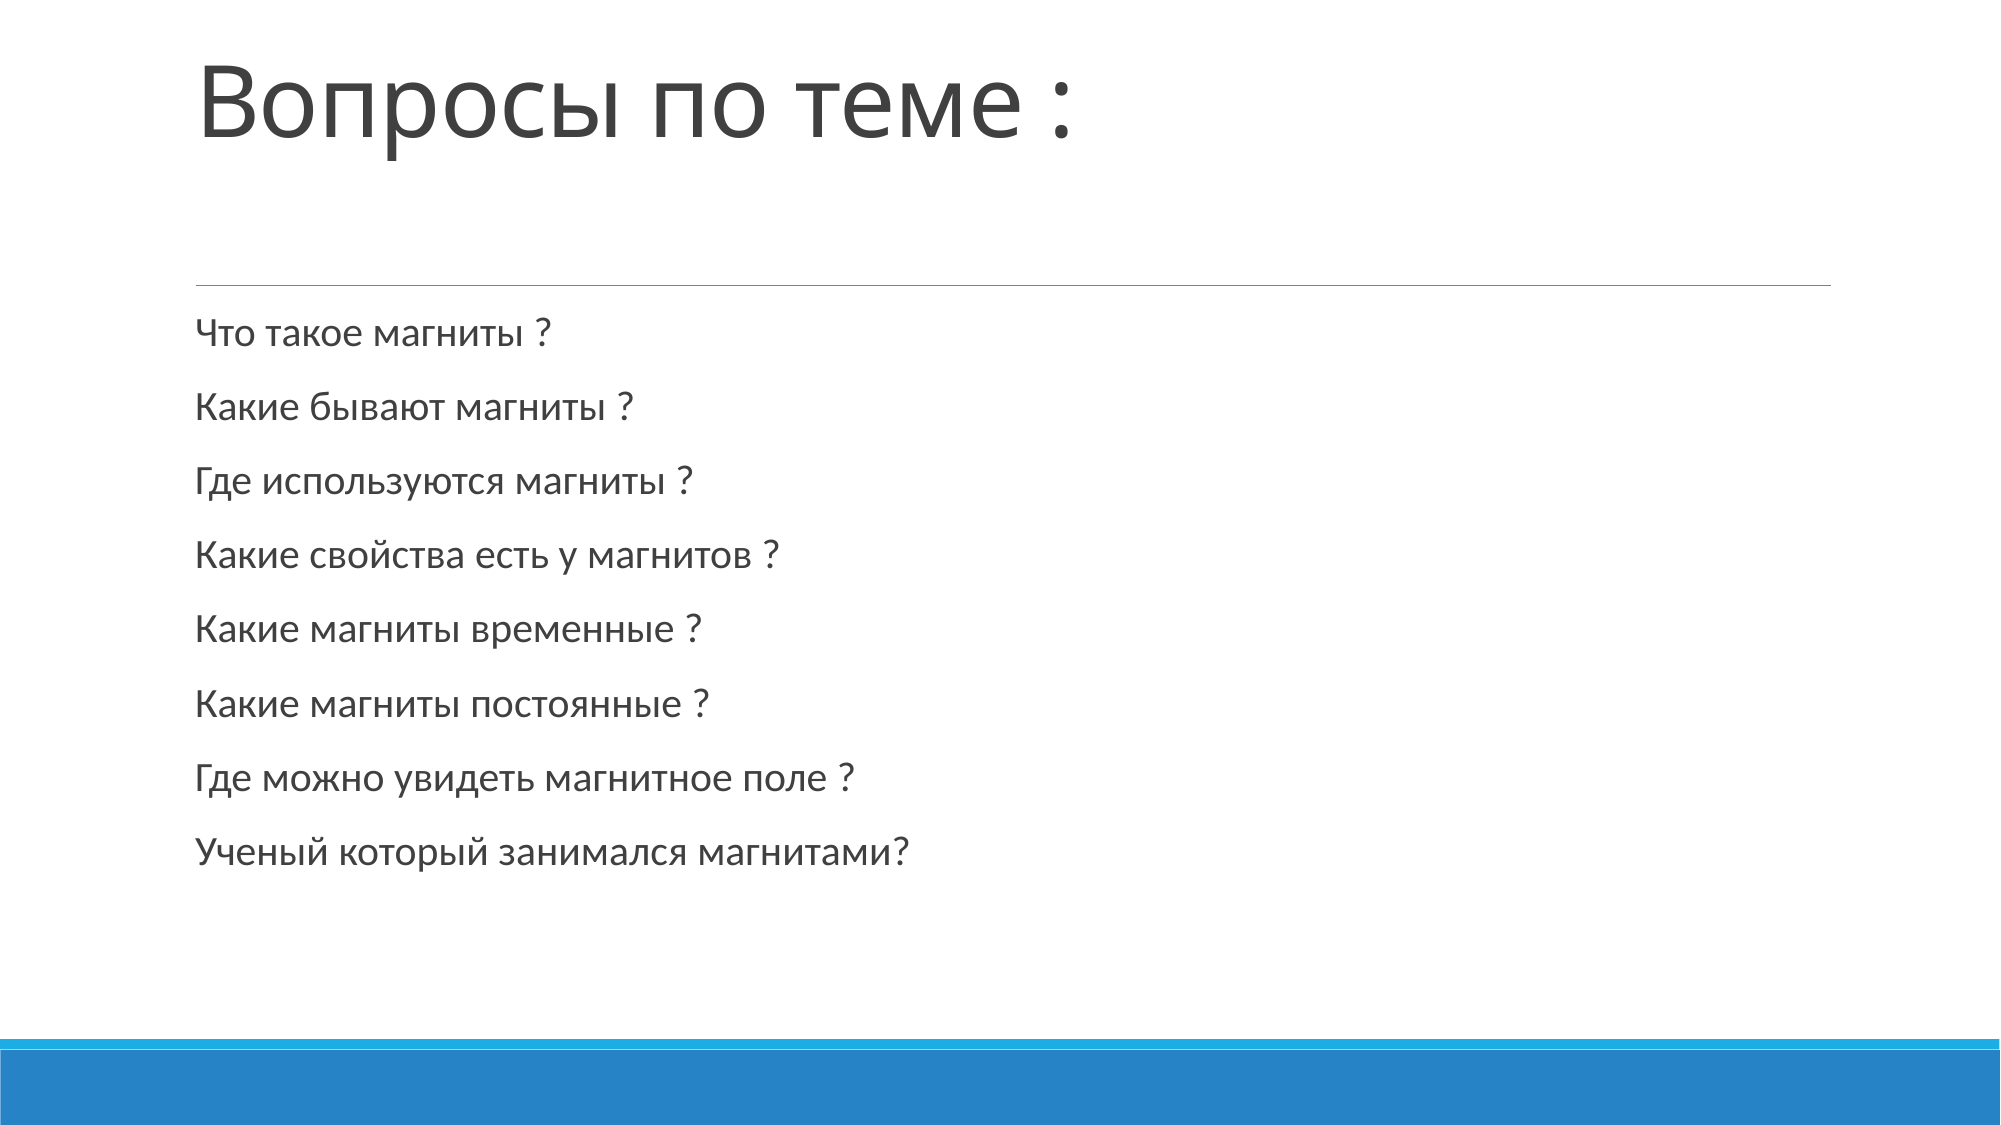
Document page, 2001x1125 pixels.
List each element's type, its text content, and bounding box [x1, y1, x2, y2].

title Вопросы по теме : [180, 47, 1830, 285]
list Что такое магниты ? Какие бывают магниты ? Где используются магниты ? Какие свойства есть у магнитов ? Какие магниты временные ? Какие магниты постоянные ? Где можно увидеть магнитное поле ? Ученый который занимался магнитами? [180, 302, 1830, 963]
